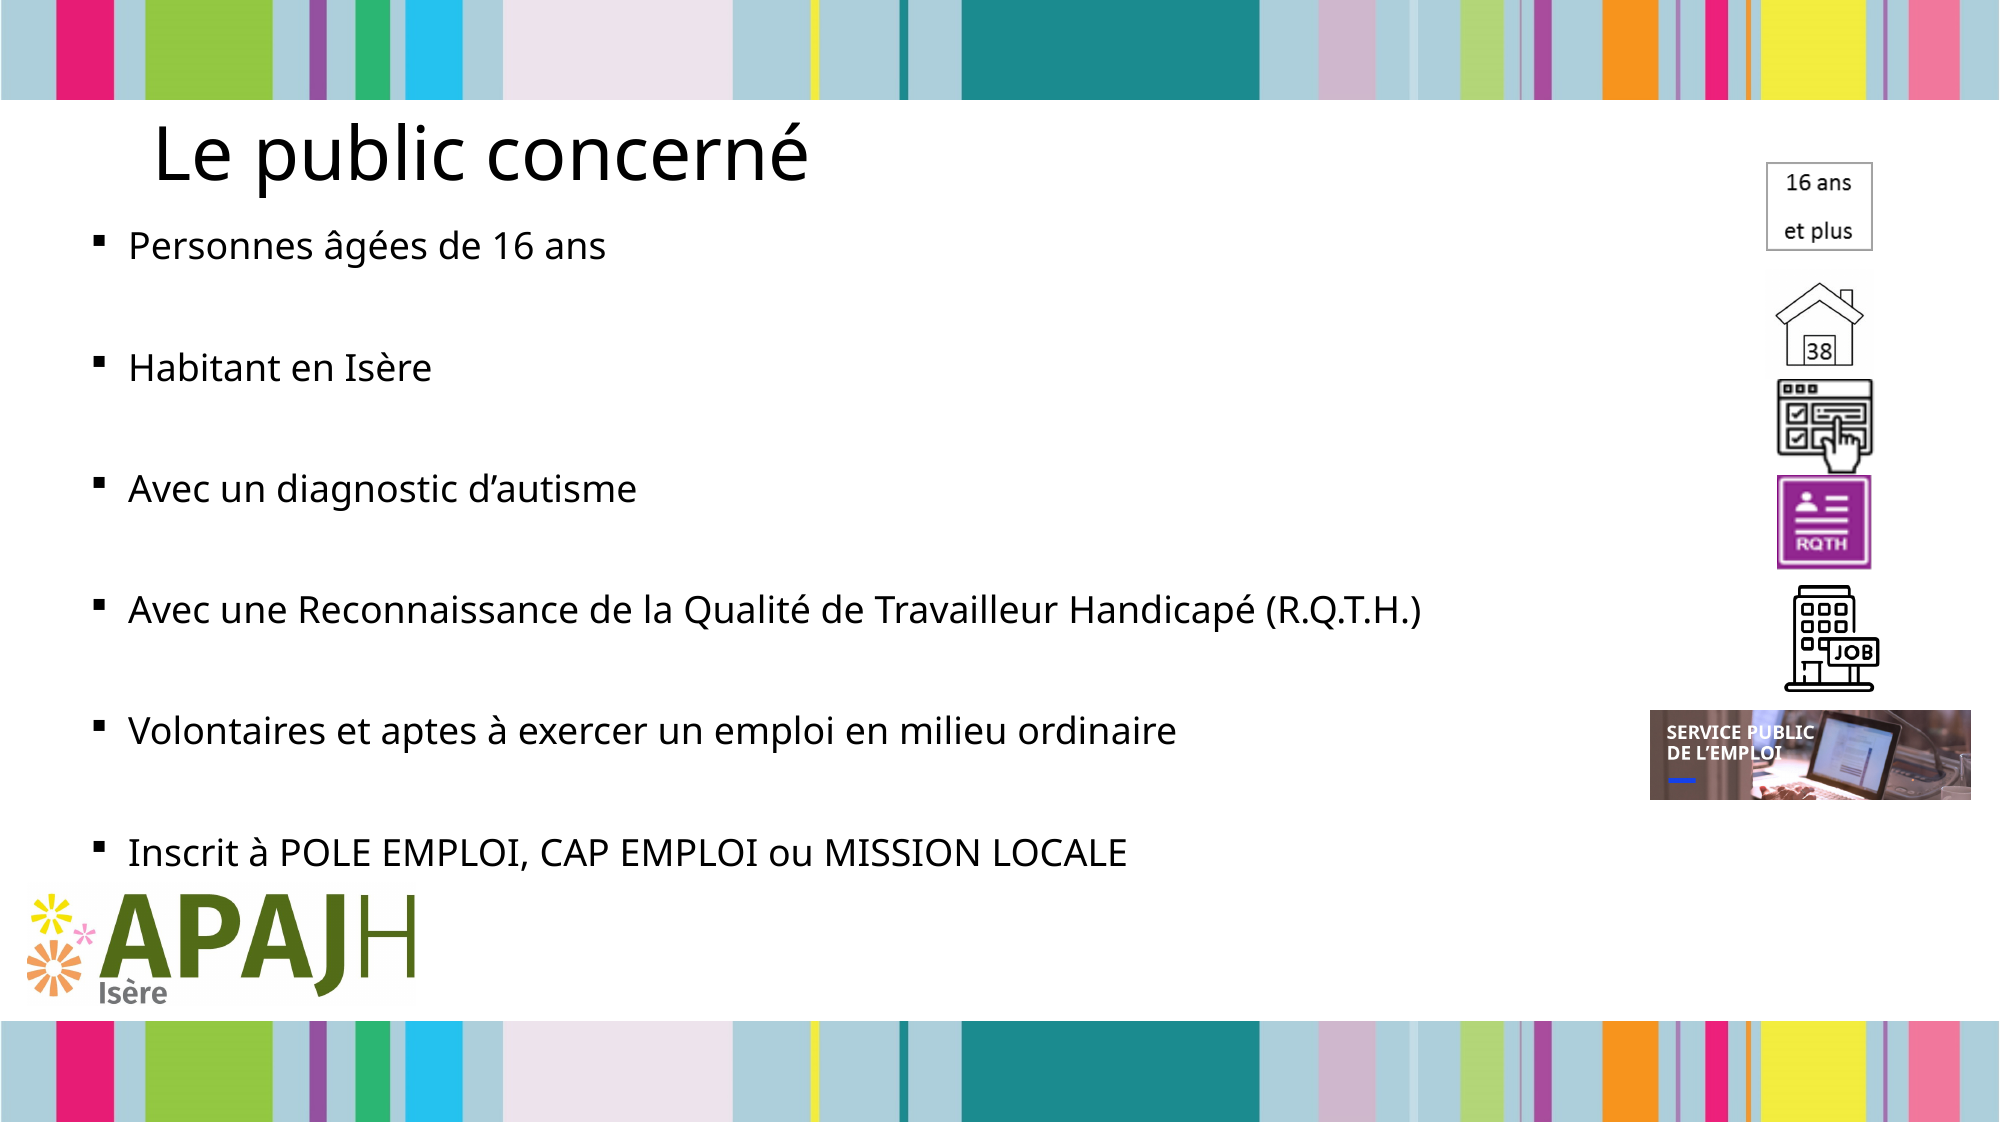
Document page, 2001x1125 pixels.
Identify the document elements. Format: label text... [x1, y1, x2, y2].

picture [1766, 159, 1874, 262]
picture [0, 0, 2000, 100]
picture [27, 882, 416, 1006]
list Personnes âgées de 16 ans Habitant en Isère Avec un diagnostic d’autisme Avec une Reconnaissance de la Qualité de Travailleur Handicapé (R.Q.T.H.) Volontaires et aptes à exercer un emploi en milieu ordinaire Inscrit à POLE EMPLOI, CAP EMPLOI ou MISSION LOCALE [75, 219, 1609, 883]
picture [1765, 269, 1877, 572]
picture [0, 1021, 2000, 1122]
title Le public concerné [137, 100, 1863, 212]
picture [1650, 710, 1971, 800]
picture [1778, 585, 1885, 692]
